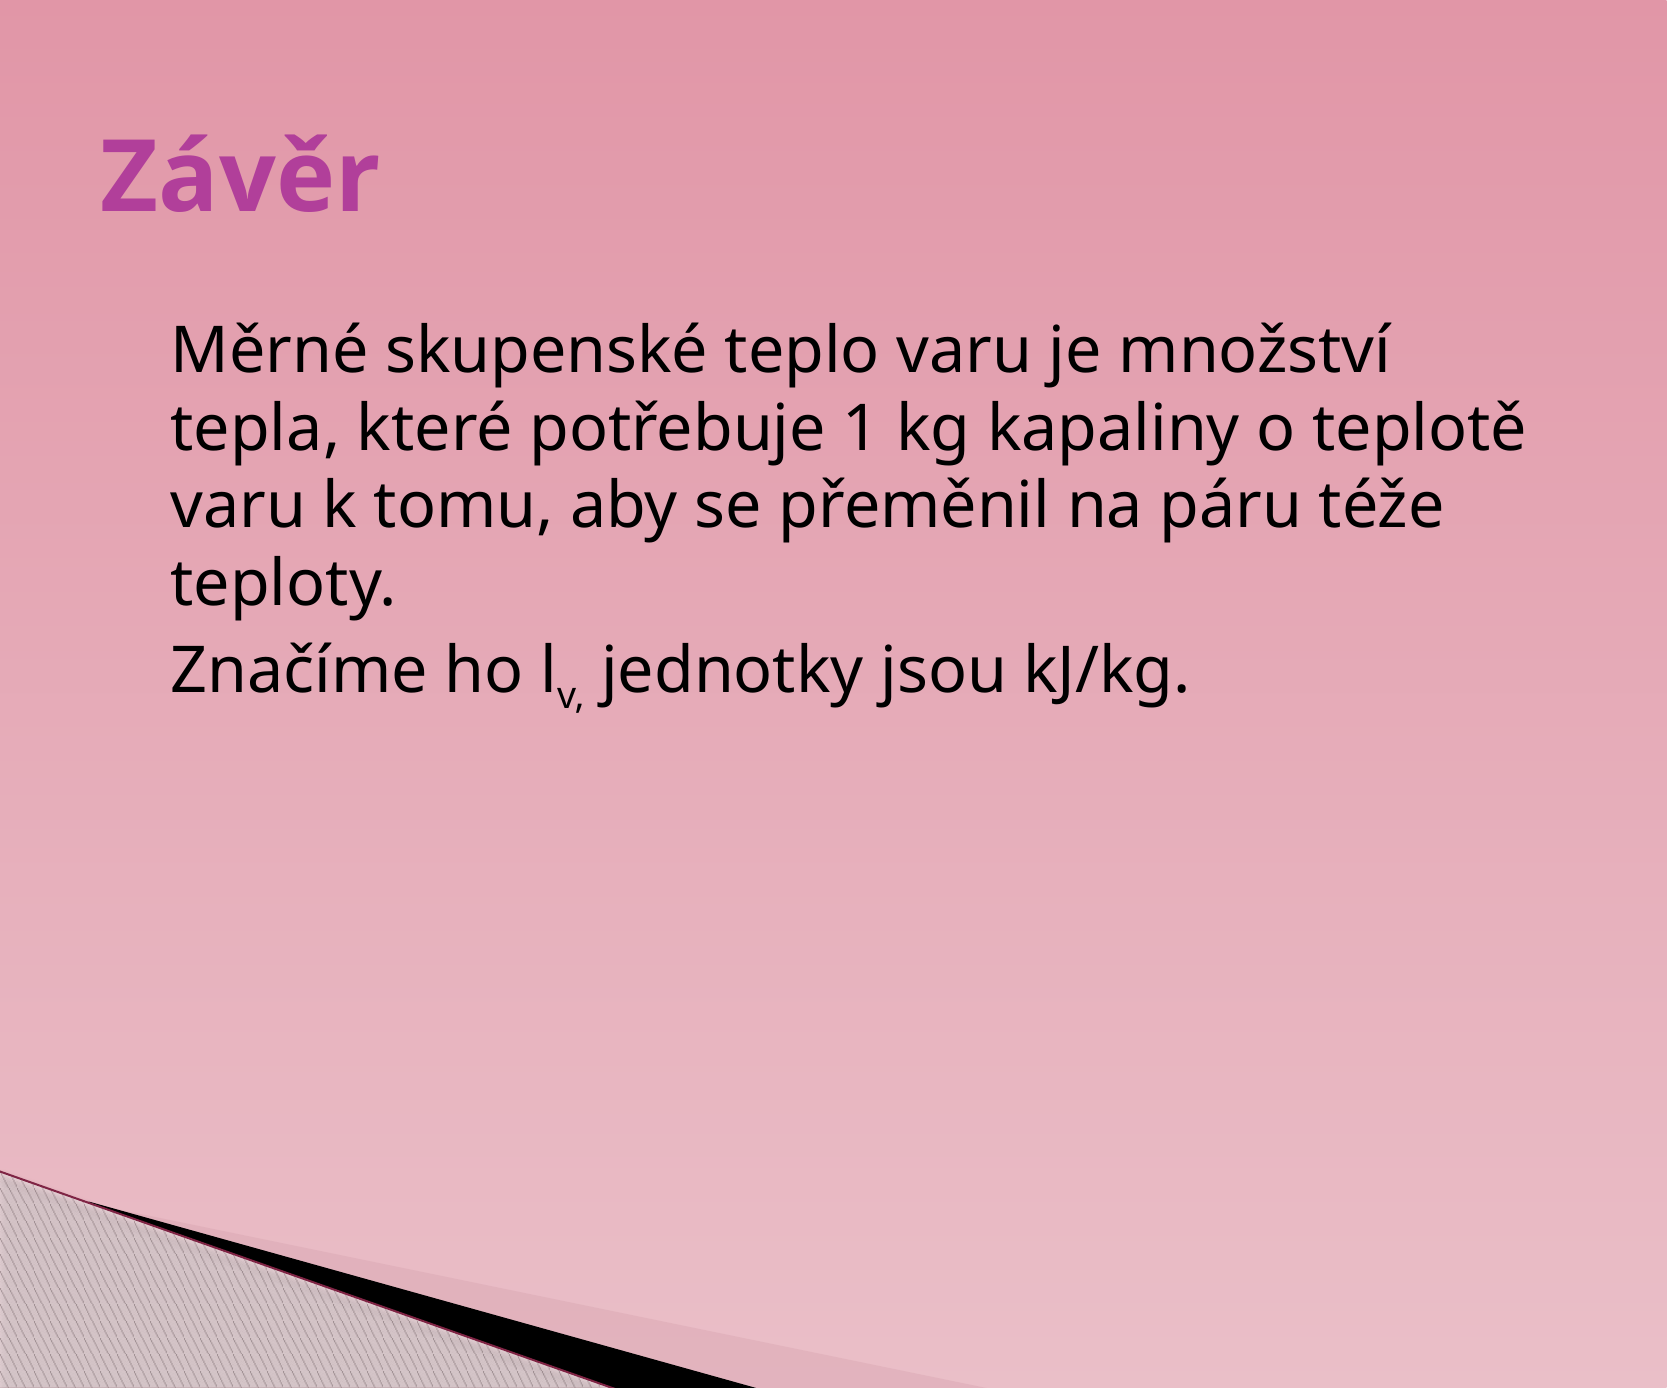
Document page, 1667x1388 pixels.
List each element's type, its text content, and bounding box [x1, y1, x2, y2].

title Závěr [83, 55, 1584, 287]
list Měrné skupenské teplo varu je množství tepla, které potřebuje 1 kg kapaliny o teplotě varu k tomu, aby se přeměnil na páru téže teploty. Značíme ho lv, jednotky jsou kJ/kg. [83, 299, 1584, 1216]
